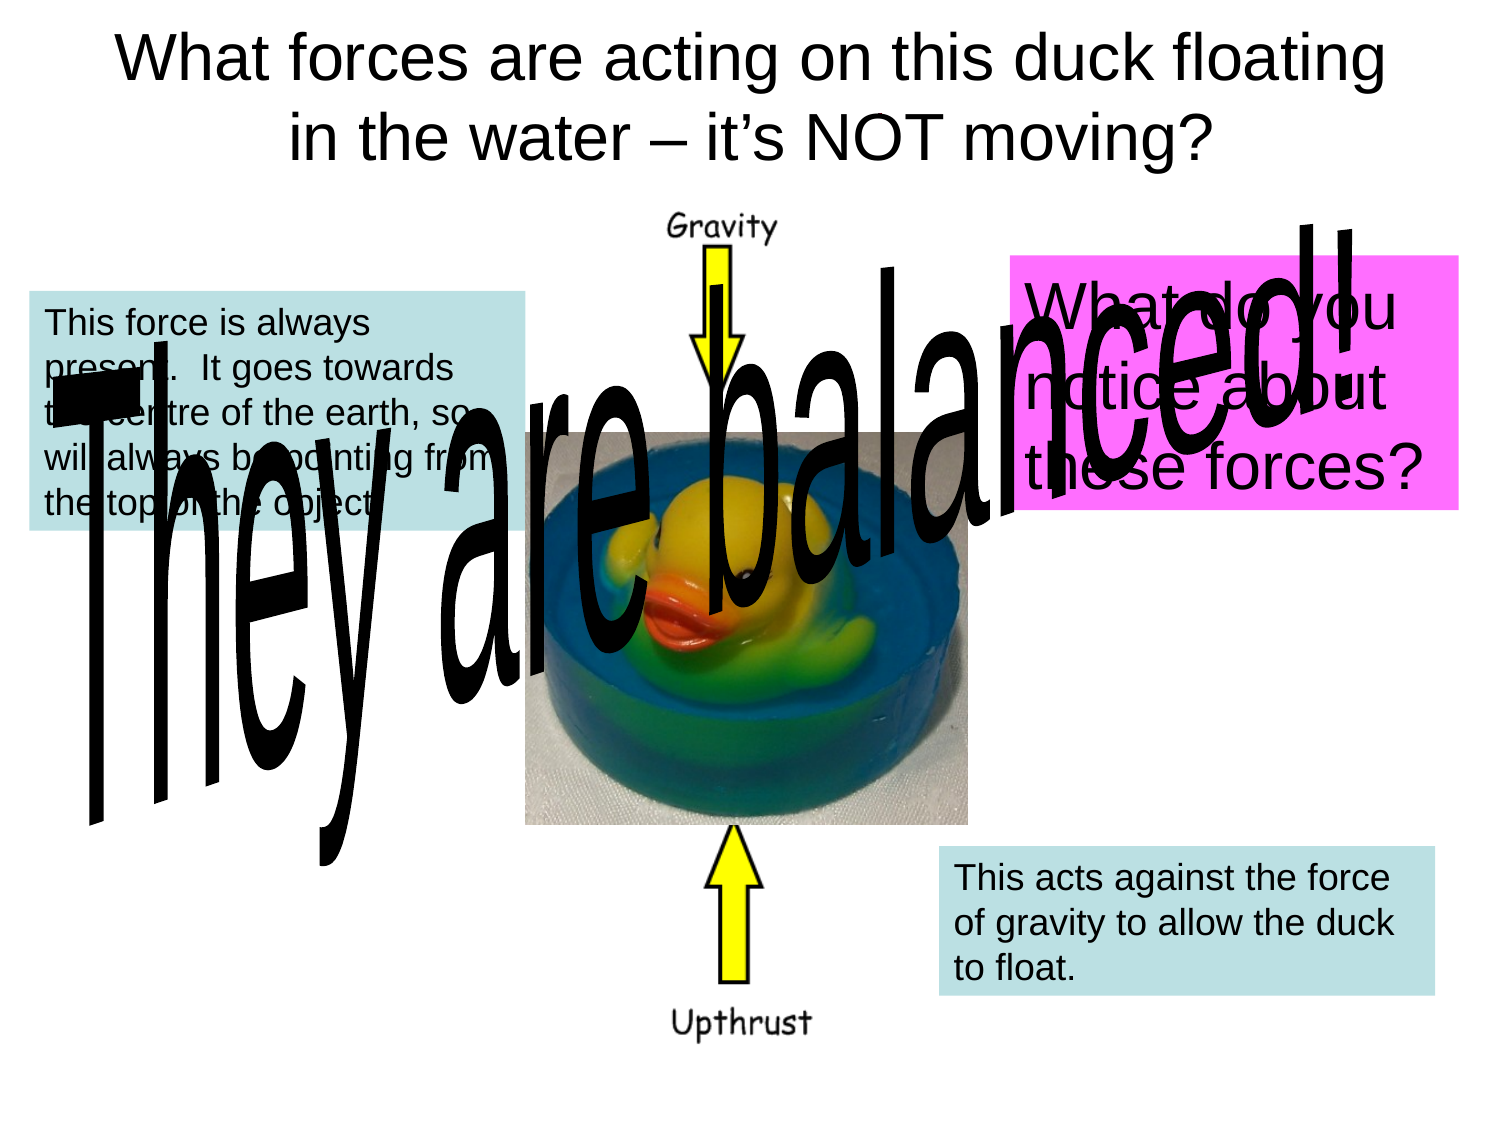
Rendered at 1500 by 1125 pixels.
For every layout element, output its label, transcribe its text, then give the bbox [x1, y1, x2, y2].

text_box This force is always present. It goes towards the centre of the earth, so will always be pointing from the top of the object [29, 290, 526, 531]
picture [525, 113, 969, 1125]
text_box This acts against the force of gravity to allow the duck to float. [939, 846, 1436, 996]
title What forces are acting on this duck floating in the water – it’s NOT moving? [76, 0, 1427, 188]
text_box What do you notice about these forces? [1009, 255, 1459, 511]
